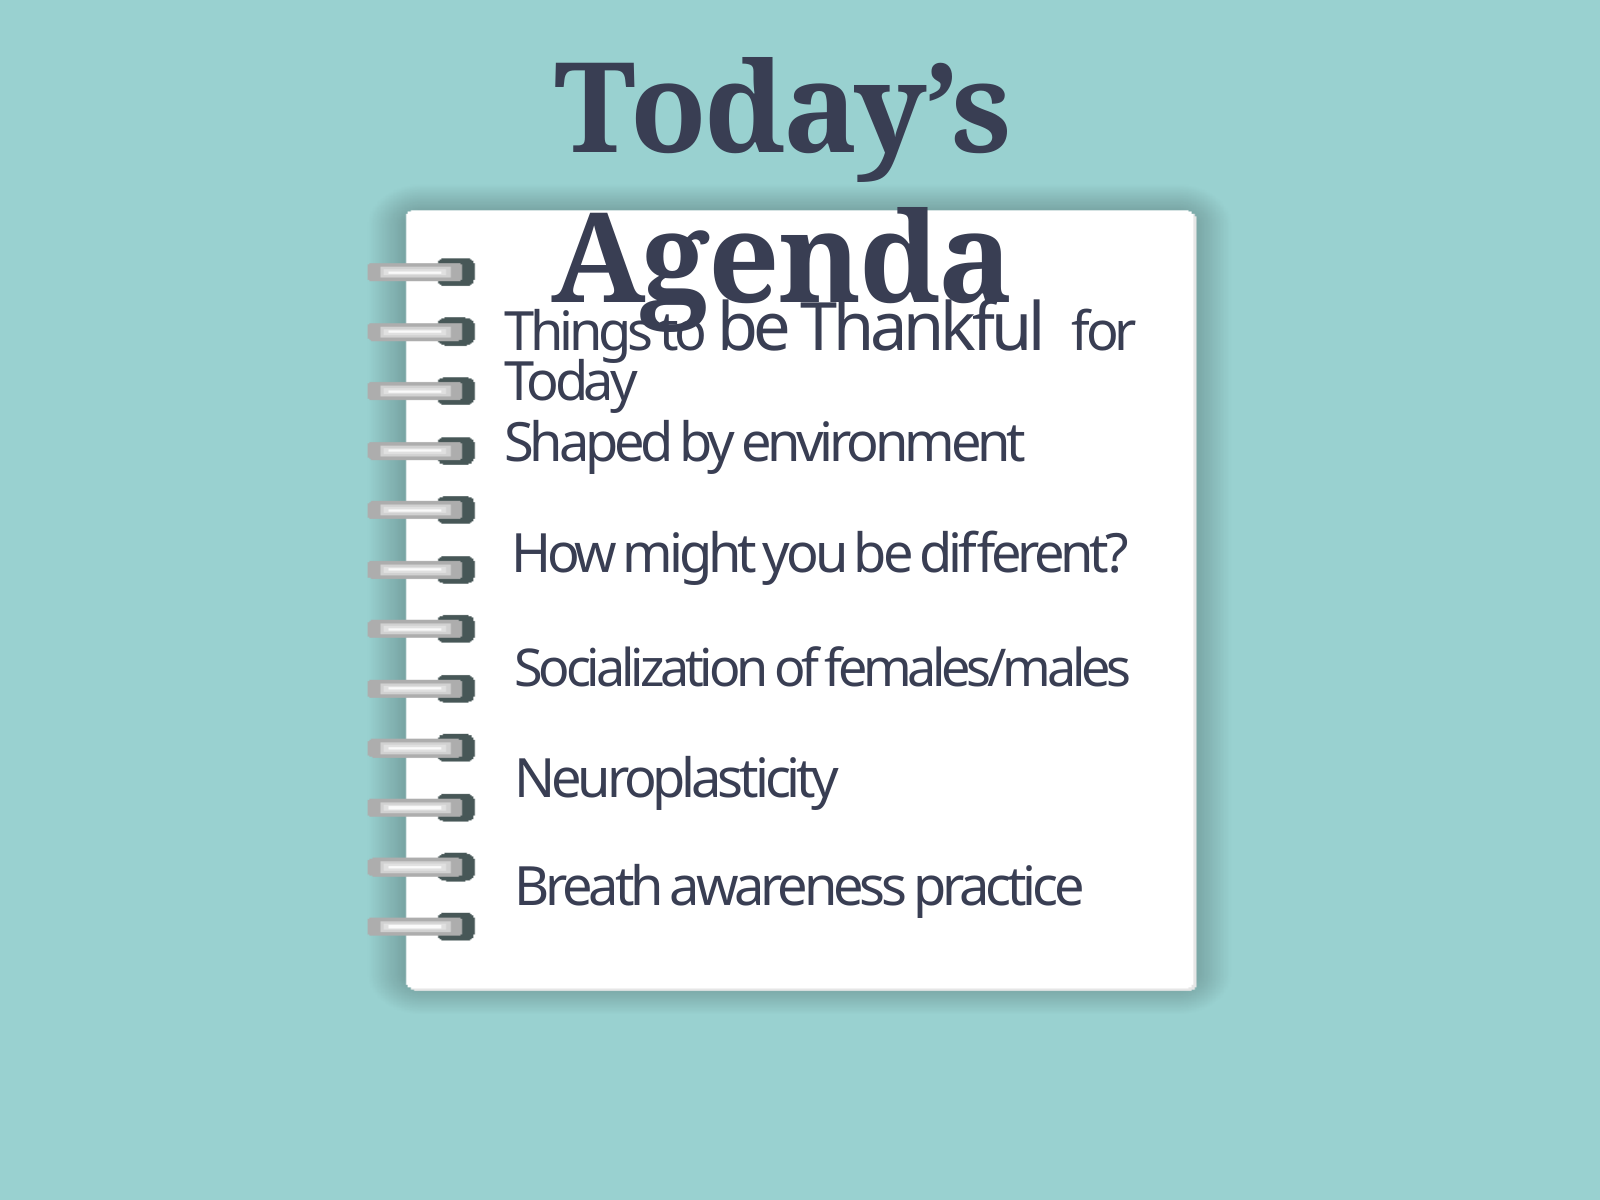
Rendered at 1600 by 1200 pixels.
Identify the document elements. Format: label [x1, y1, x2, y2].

text_box [0, 0, 1600, 1200]
